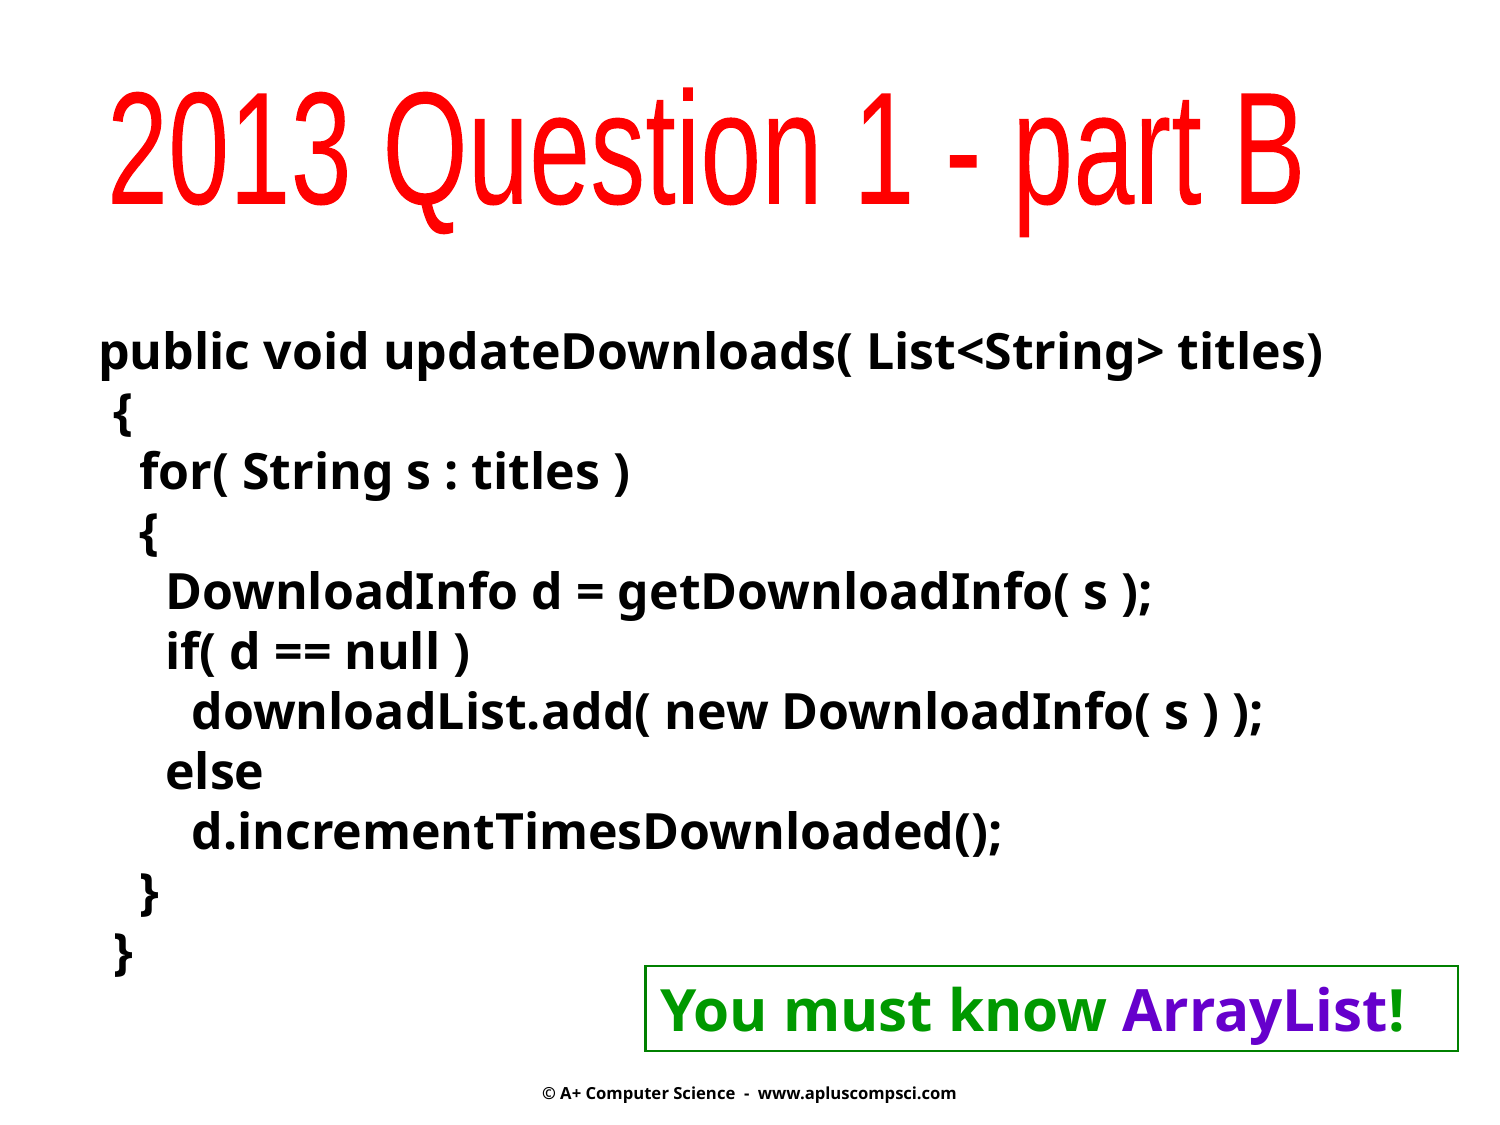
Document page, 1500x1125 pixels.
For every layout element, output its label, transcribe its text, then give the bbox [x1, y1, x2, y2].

text_box You must know ArrayList! [645, 965, 1458, 1051]
text_box public void updateDownloads( List<String> titles) { for( String s : titles ) { DownloadInfo d = getDownloadInfo( s ); if( d == null ) downloadList.add( new DownloadInfo( s ) ); else d.incrementTimesDownloaded(); } } [72, 312, 1463, 988]
footer © A+ Computer Science - www.apluscompsci.com [512, 1024, 988, 1101]
